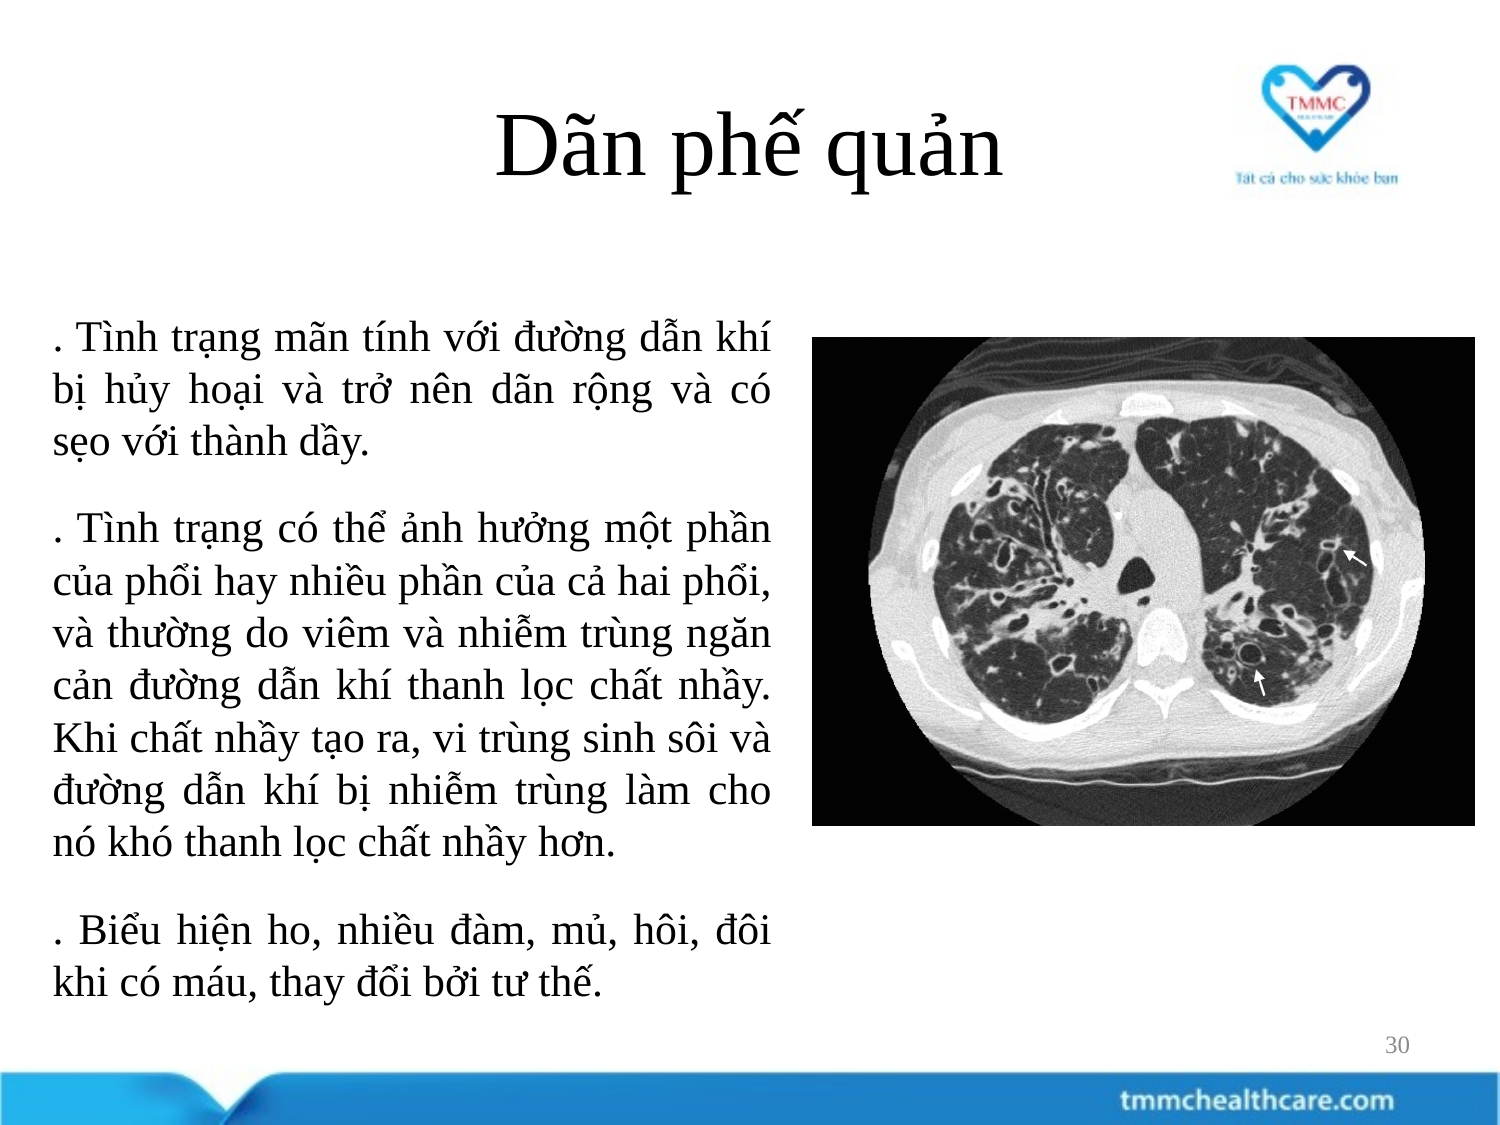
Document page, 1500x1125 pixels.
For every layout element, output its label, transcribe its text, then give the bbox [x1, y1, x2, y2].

picture [0, 0, 1500, 1125]
title Dãn phế quản [75, 45, 1425, 233]
slide_number 30 [1074, 1013, 1425, 1074]
list . Tình trạng mãn tính với đường dẫn khí bị hủy hoại và trở nên dãn rộng và có sẹo với thành dầy. . Tình trạng có thể ảnh hưởng một phần của phổi hay nhiều phần của cả hai phổi, và thường do viêm và nhiễm trùng ngăn cản đường dẫn khí thanh lọc chất nhầy. Khi chất nhầy tạo ra, vi trùng sinh sôi và đường dẫn khí bị nhiễm trùng làm cho nó khó thanh lọc chất nhầy hơn. . Biểu hiện ho, nhiều đàm, mủ, hôi, đôi khi có máu, thay đổi bởi tư thế. [37, 299, 788, 1043]
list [812, 337, 1476, 826]
